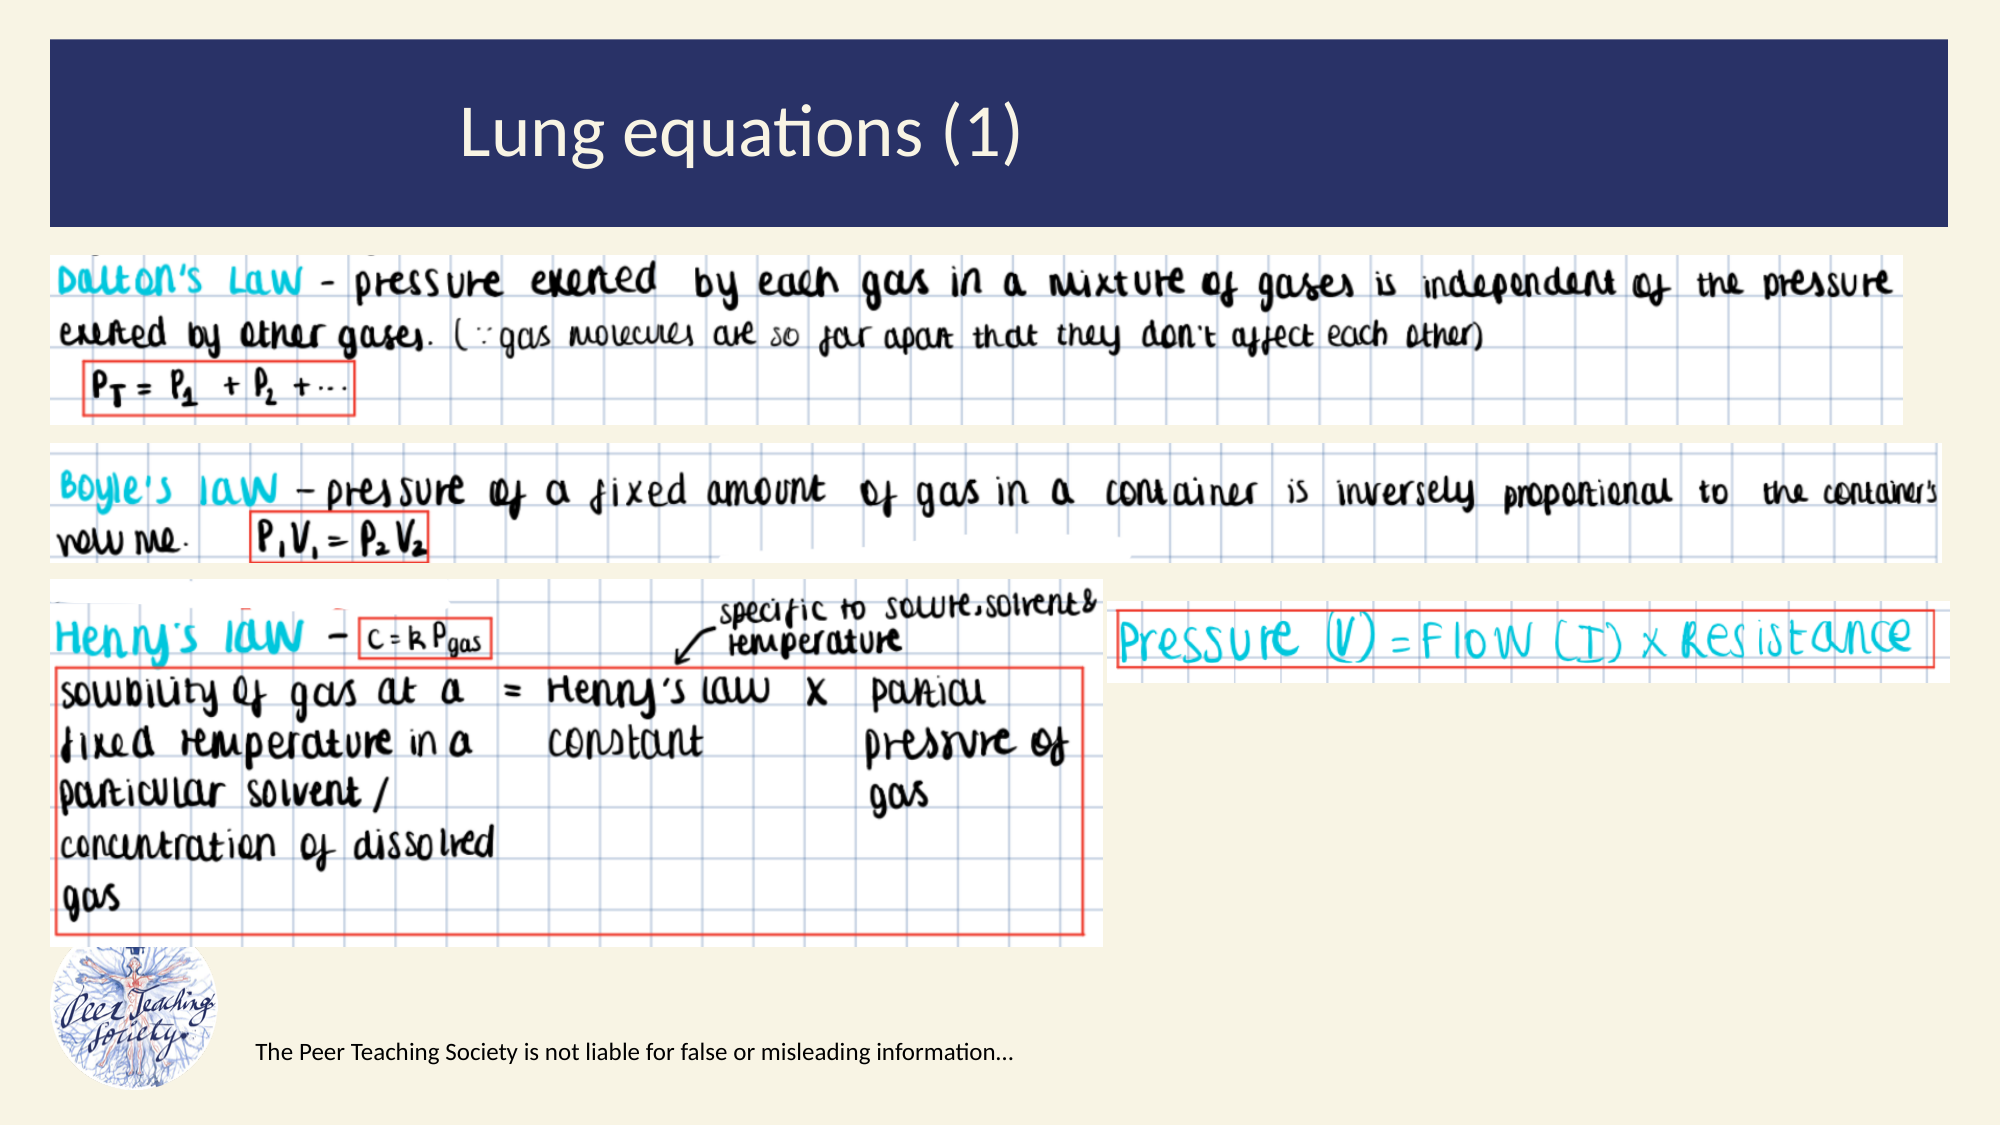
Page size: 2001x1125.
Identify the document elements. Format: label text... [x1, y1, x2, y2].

text_box The Peer Teaching Society is not liable for false or misleading information… [240, 1028, 1072, 1074]
picture [1107, 601, 1950, 683]
text_box [50, 39, 1948, 227]
picture [49, 443, 1942, 563]
picture [49, 579, 1103, 1090]
text_box Lung equations (1) [444, 73, 1215, 179]
picture [49, 255, 1903, 425]
